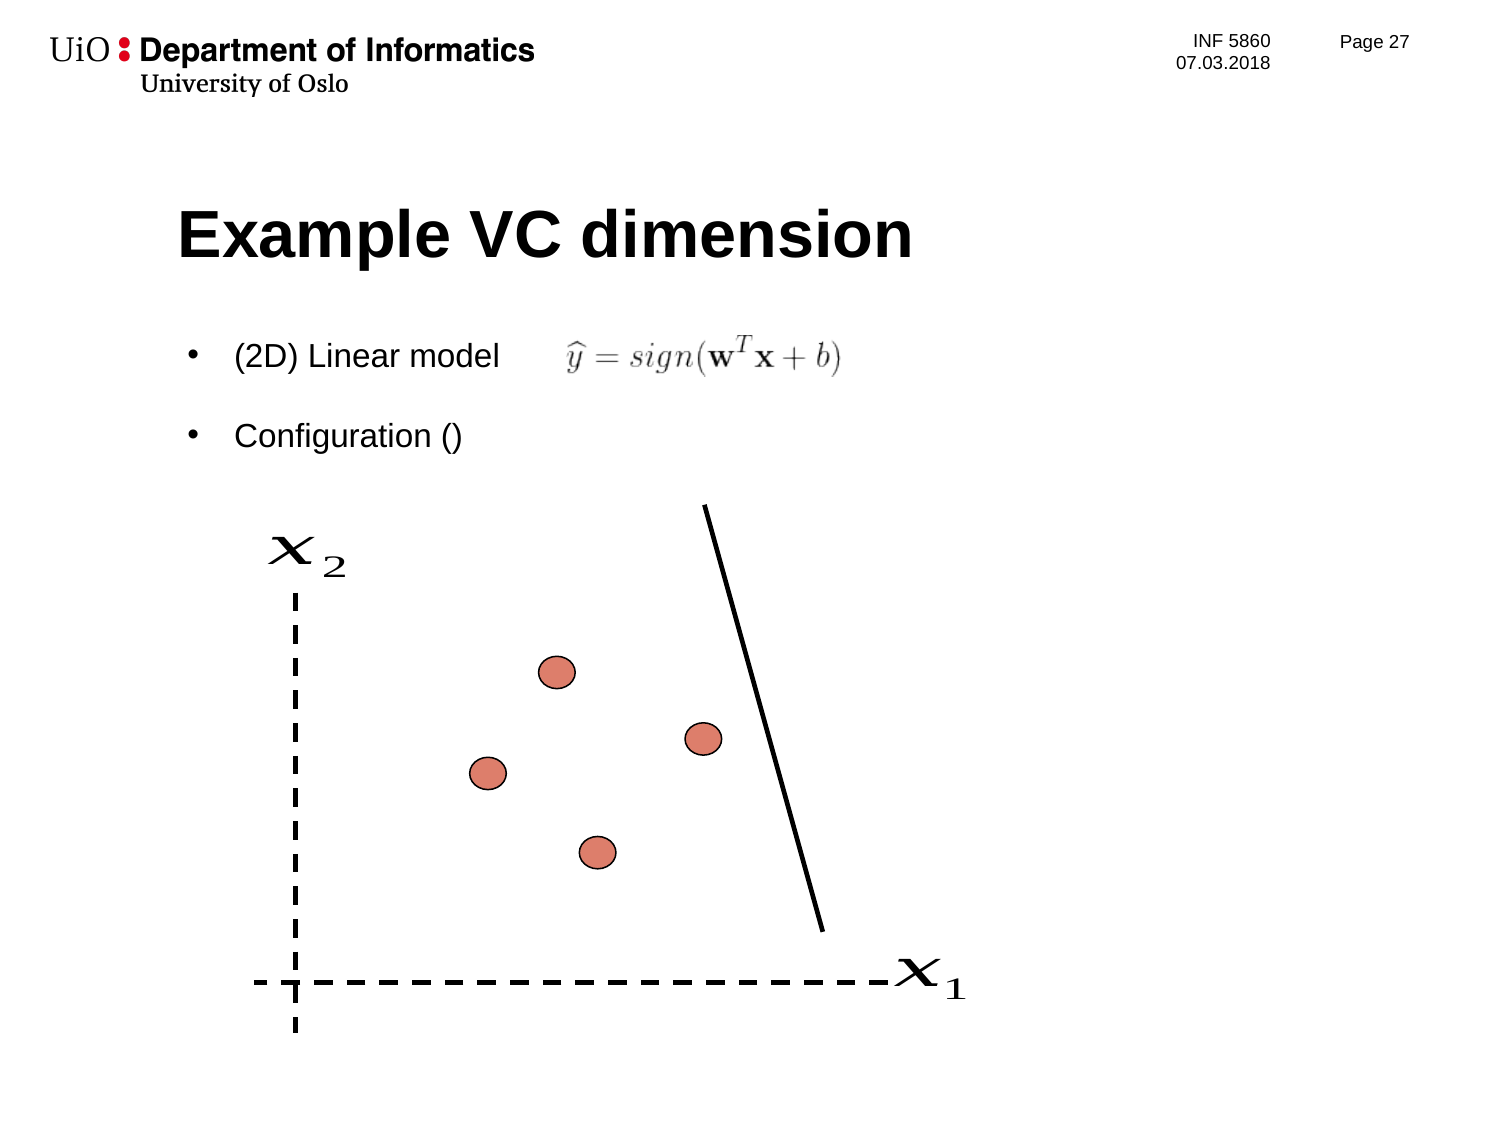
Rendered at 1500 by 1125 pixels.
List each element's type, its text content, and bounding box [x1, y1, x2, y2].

text_box [579, 836, 616, 869]
title Example VC dimension [162, 137, 1425, 325]
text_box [704, 504, 824, 932]
text_box [538, 656, 576, 689]
text_box [469, 757, 507, 790]
text_box [685, 723, 699, 755]
slide_number Page 28 [1317, 21, 1426, 98]
picture [566, 335, 841, 377]
picture [50, 37, 534, 97]
